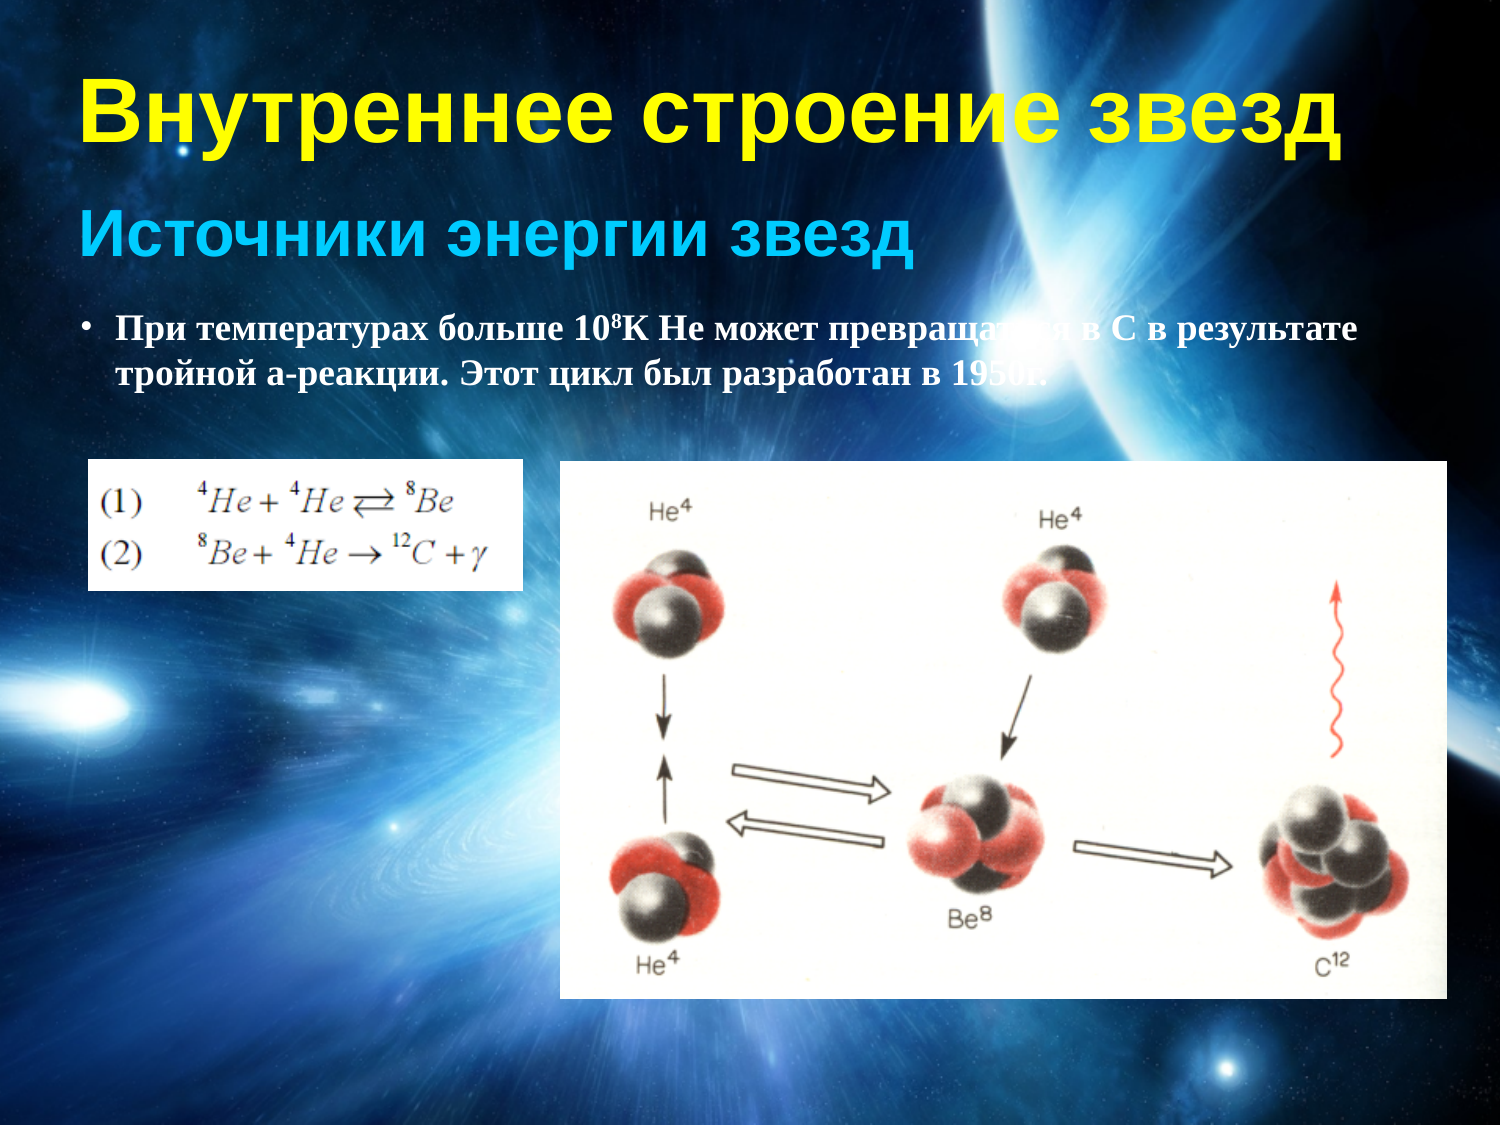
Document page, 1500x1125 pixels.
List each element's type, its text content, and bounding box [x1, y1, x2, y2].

list Источники энергии звезд [63, 182, 1406, 295]
picture [0, 0, 1500, 1125]
text_box При температурах больше 108К He может превращаться в C в результате тройной a-реакции. Этот цикл был разработан в 1950г. [65, 295, 1447, 1093]
title Внутреннее строение звезд [62, 12, 1488, 200]
